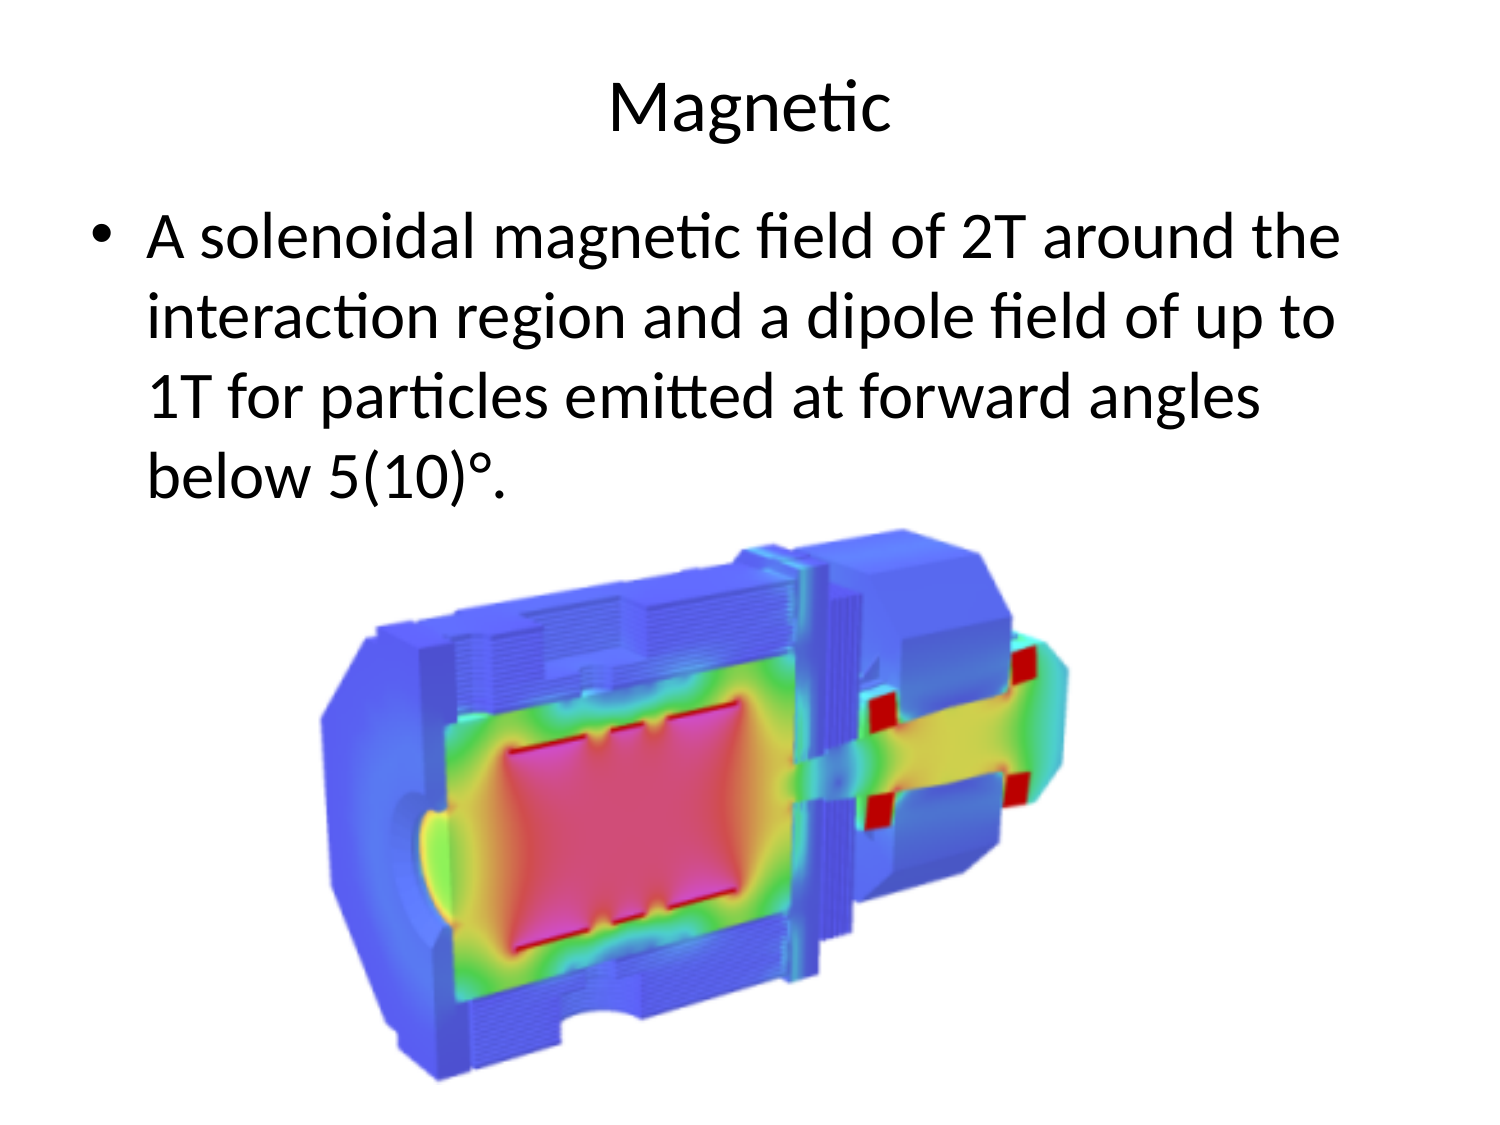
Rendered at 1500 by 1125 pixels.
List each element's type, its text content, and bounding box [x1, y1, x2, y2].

picture [312, 526, 1080, 1085]
title Magnetic [75, 7, 1425, 184]
list A solenoidal magnetic field of 2T around the interaction region and a dipole field of up to 1T for particles emitted at forward angles below 5(10)°. [75, 184, 1425, 927]
